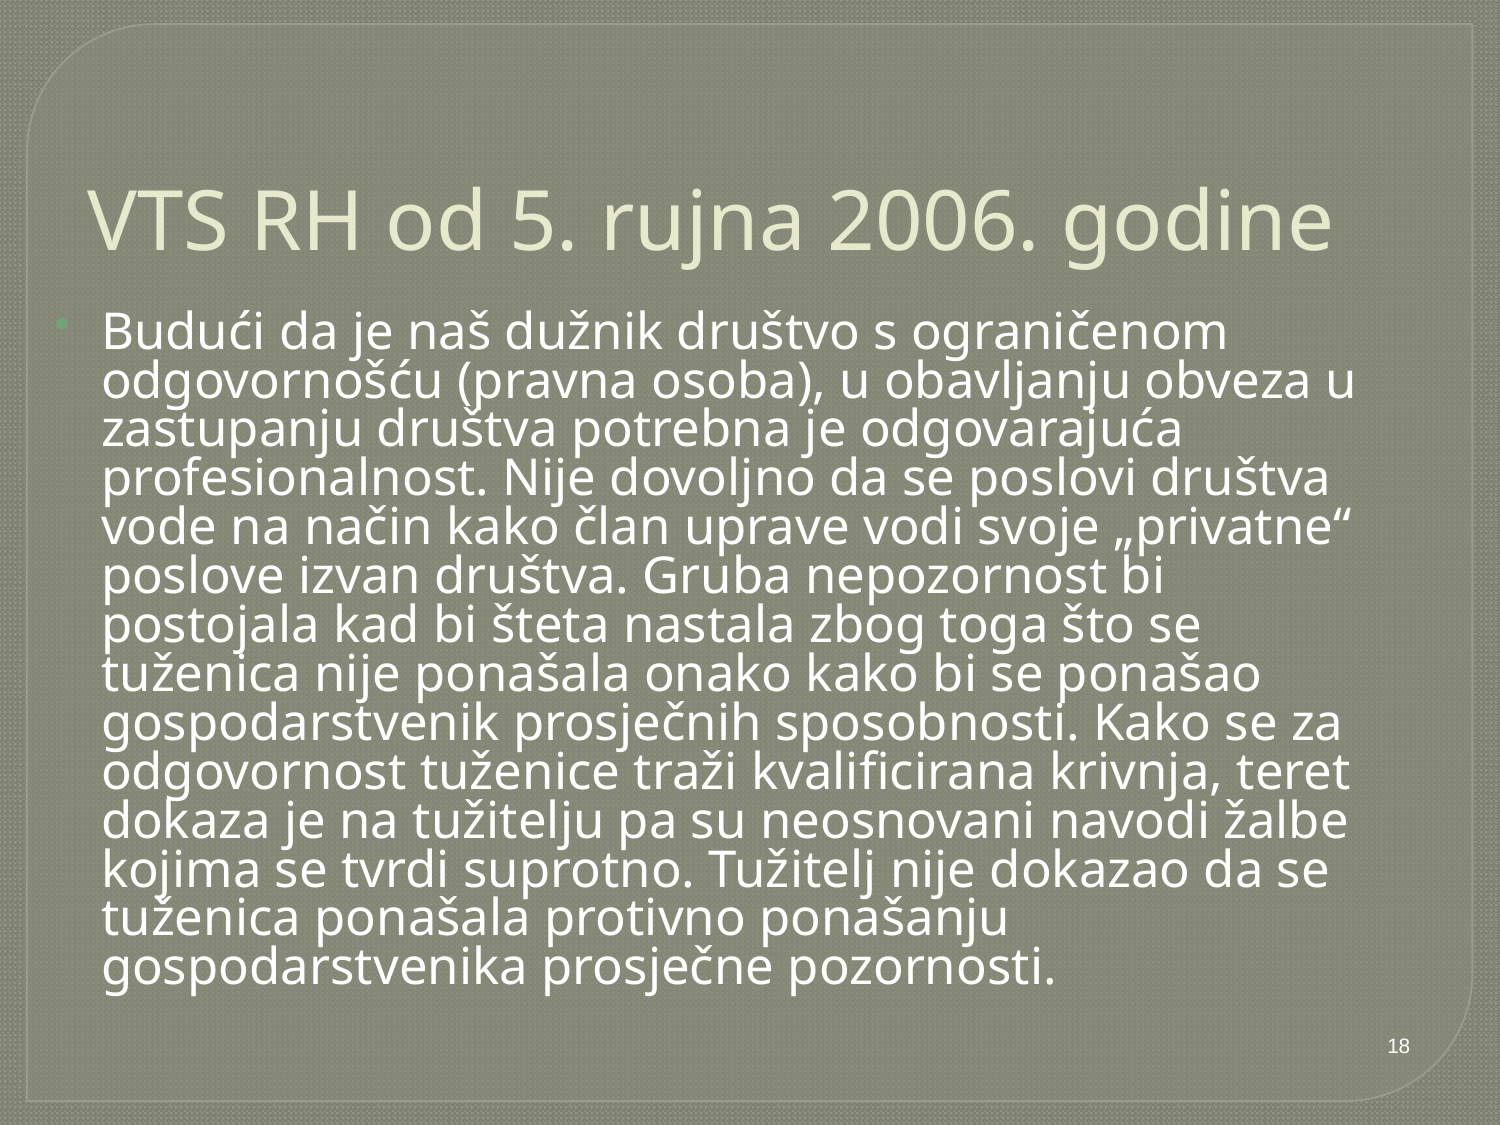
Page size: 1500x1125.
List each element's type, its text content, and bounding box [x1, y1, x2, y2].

list Budući da je naš dužnik društvo s ograničenom odgovornošću (pravna osoba), u obavljanju obveza u zastupanju društva potrebna je odgovarajuća profesionalnost. Nije dovoljno da se poslovi društva vode na način kako član uprave vodi svoje „privatne“ poslove izvan društva. Gruba nepozornost bi postojala kad bi šteta nastala zbog toga što se tuženica nije ponašala onako kako bi se ponašao gospodarstvenik prosječnih sposobnosti. Kako se za odgovornost tuženice traži kvalificirana krivnja, teret dokaza je na tužitelju pa su neosnovani navodi žalbe kojima se tvrdi suprotno. Tužitelj nije dokazao da se tuženica ponašala protivno ponašanju gospodarstvenika prosječne pozornosti. [41, 302, 1392, 1009]
title VTS RH od 5. rujna 2006. godine [0, 87, 1350, 275]
text_box 18 [1112, 1024, 1425, 1100]
